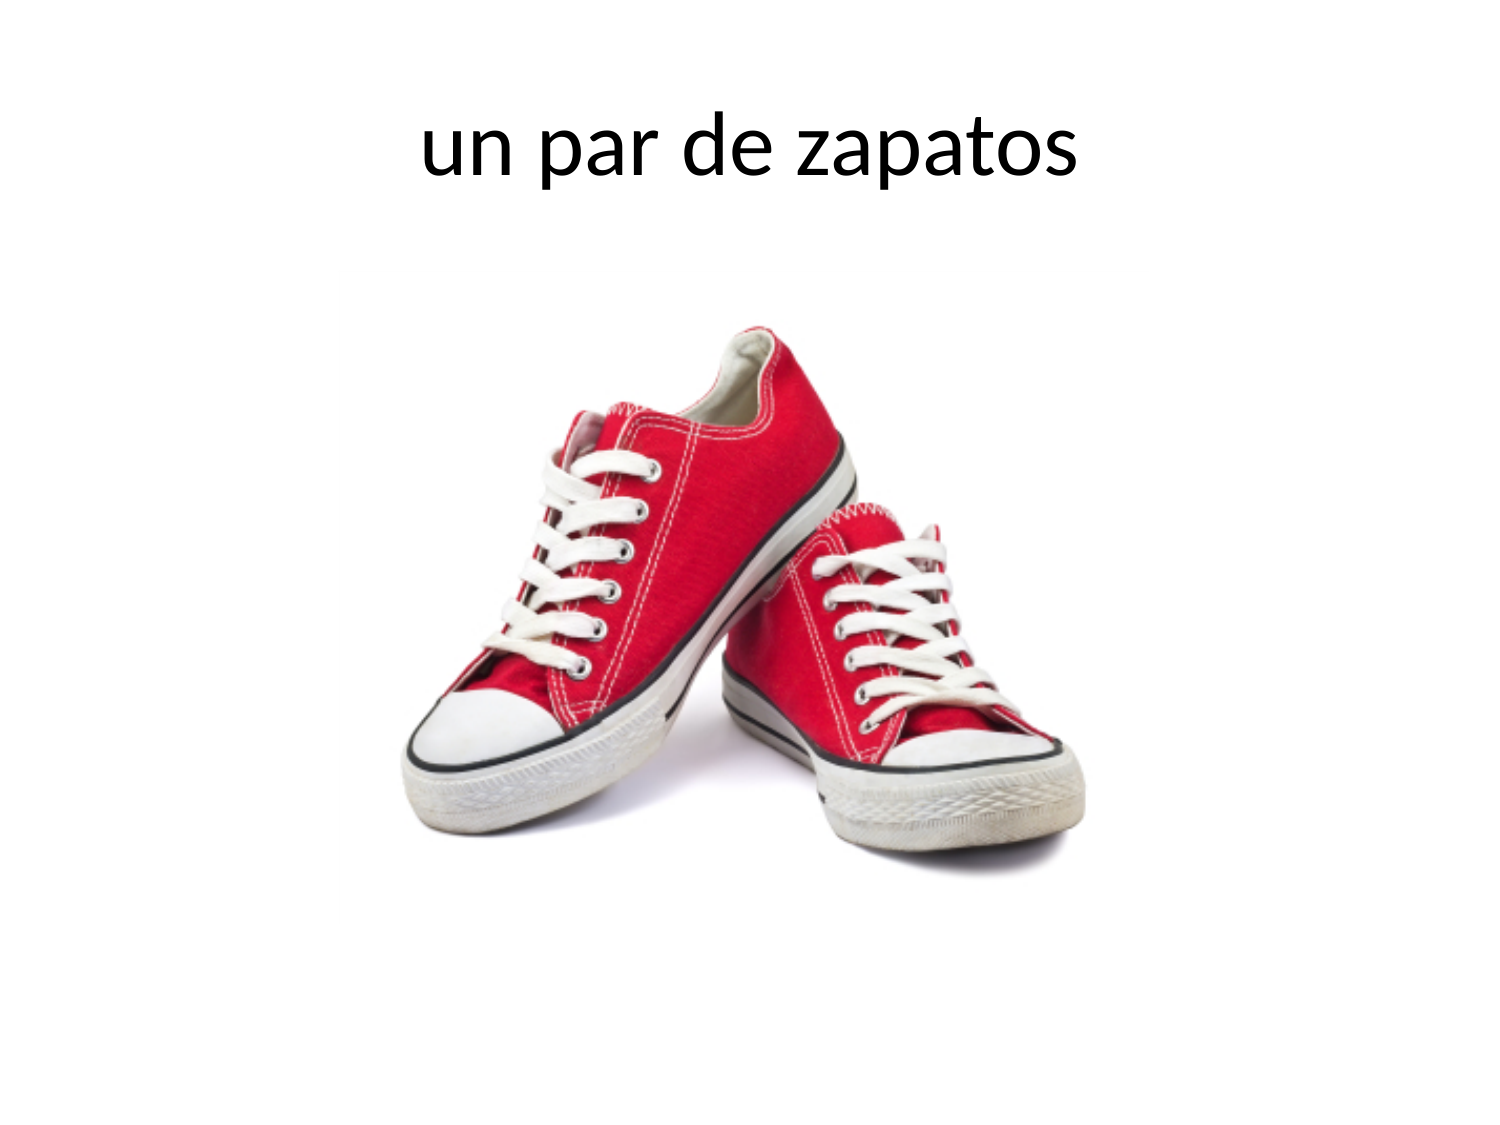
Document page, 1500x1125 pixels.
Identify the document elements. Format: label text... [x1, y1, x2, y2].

picture [337, 270, 1149, 924]
title un par de zapatos [75, 45, 1425, 233]
